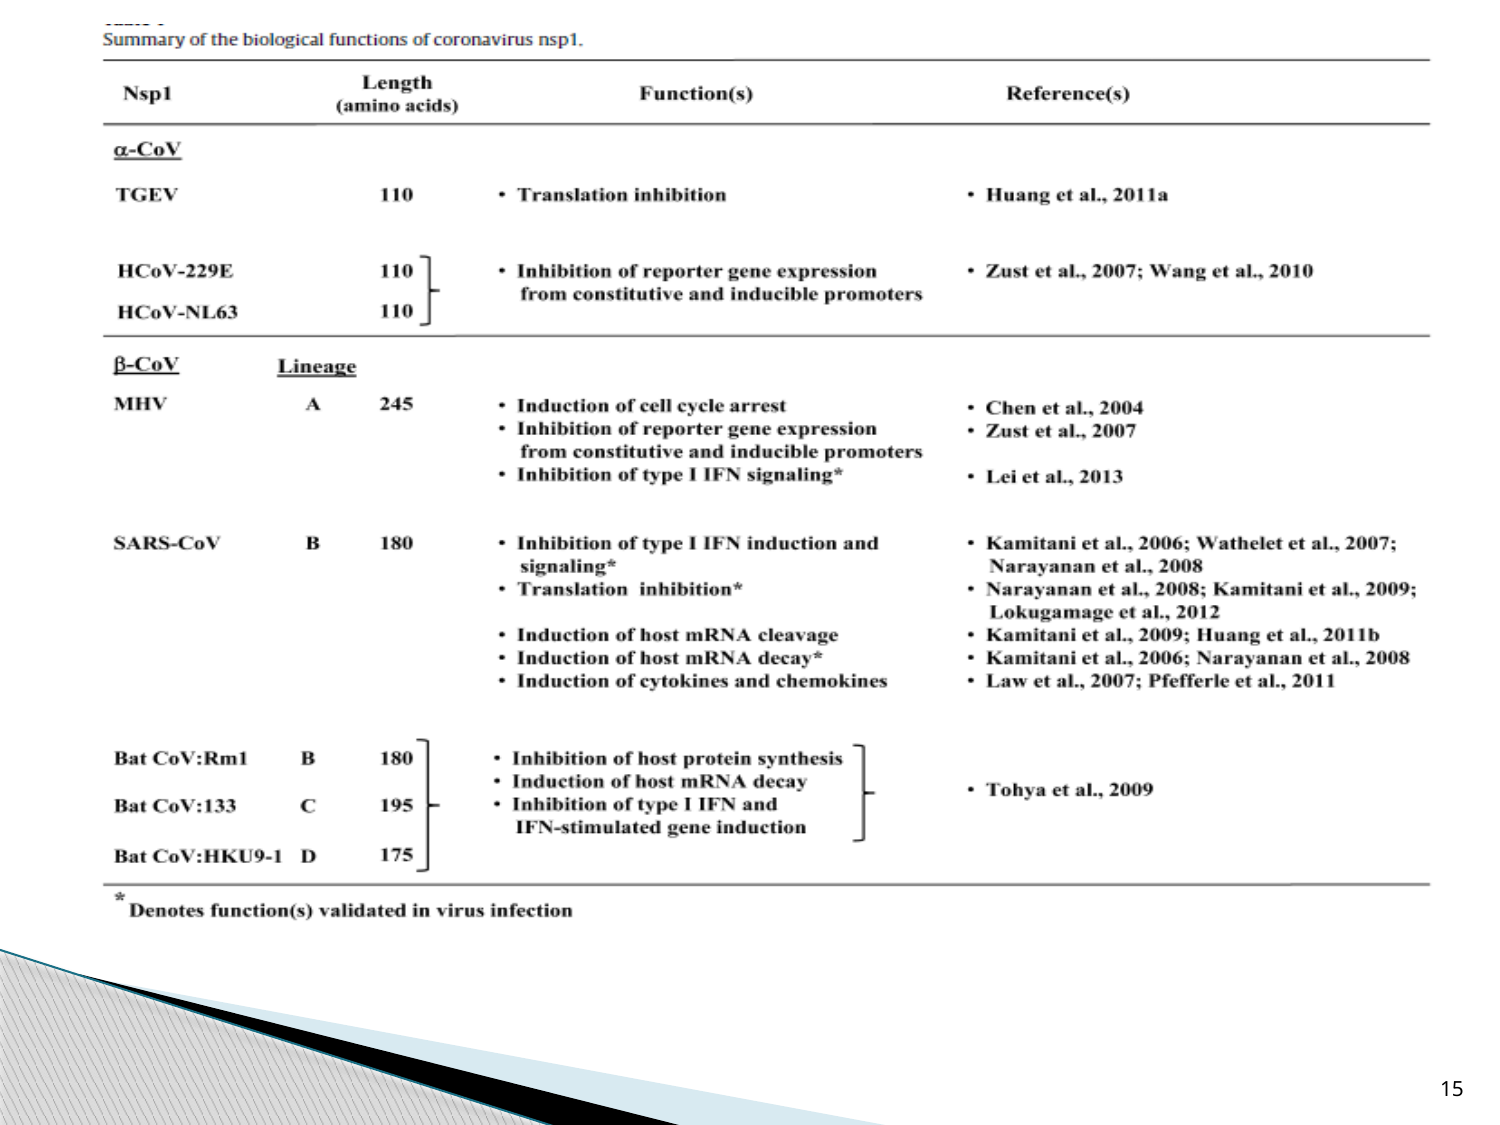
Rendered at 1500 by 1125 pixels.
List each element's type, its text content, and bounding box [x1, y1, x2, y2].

slide_number 15 [1418, 1051, 1479, 1112]
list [62, 24, 1488, 938]
